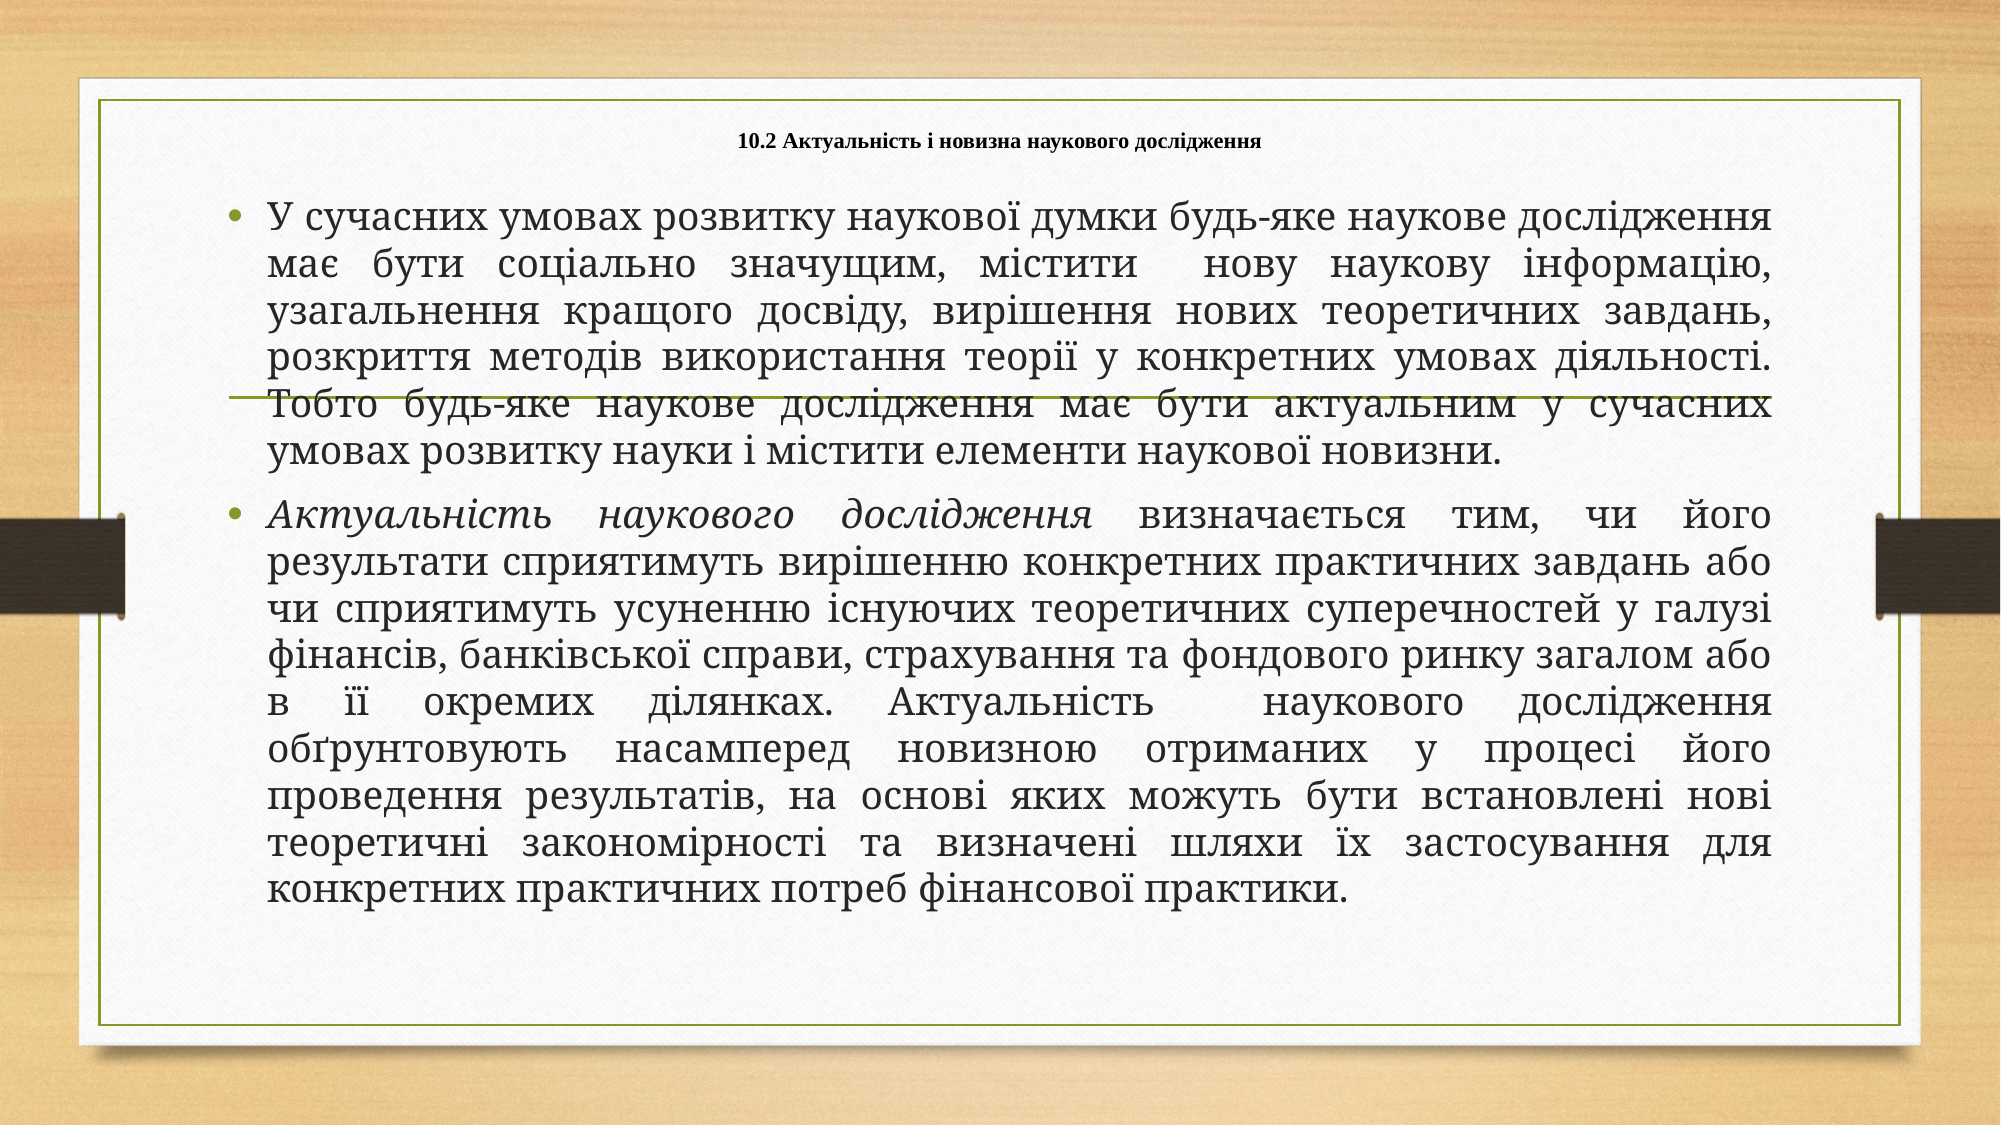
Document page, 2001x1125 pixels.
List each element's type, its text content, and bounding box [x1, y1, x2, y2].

picture [0, 0, 2001, 1125]
title 10.2 Актуальність і новизна наукового дослідження [212, 118, 1788, 184]
list У сучасних умовах розвитку наукової думки будь-яке наукове дослідження має бути соціально значущим, містити нову наукову інформацію, узагальнення кращого досвіду, вирішення нових теоретичних завдань, розкриття методів використання теорії у конкретних умовах діяльності. Тобто будь-яке наукове дослідження має бути актуальним у сучасних умовах розвитку науки і містити елементи наукової новизни. Актуальність наукового дослідження визначається тим, чи його результати сприятимуть вирішенню конкретних практичних завдань або чи сприятимуть усуненню існуючих теоретичних суперечностей у галузі фінансів, банківської справи, страхування та фондового ринку загалом або в її окремих ділянках. Актуальність наукового дослідження обґрунтовують насамперед новизною отриманих у процесі його проведення результатів, на основі яких можуть бути встановлені нові теоретичні закономірності та визначені шляхи їх застосування для конкретних практичних потреб фінансової практики. [212, 184, 1788, 964]
